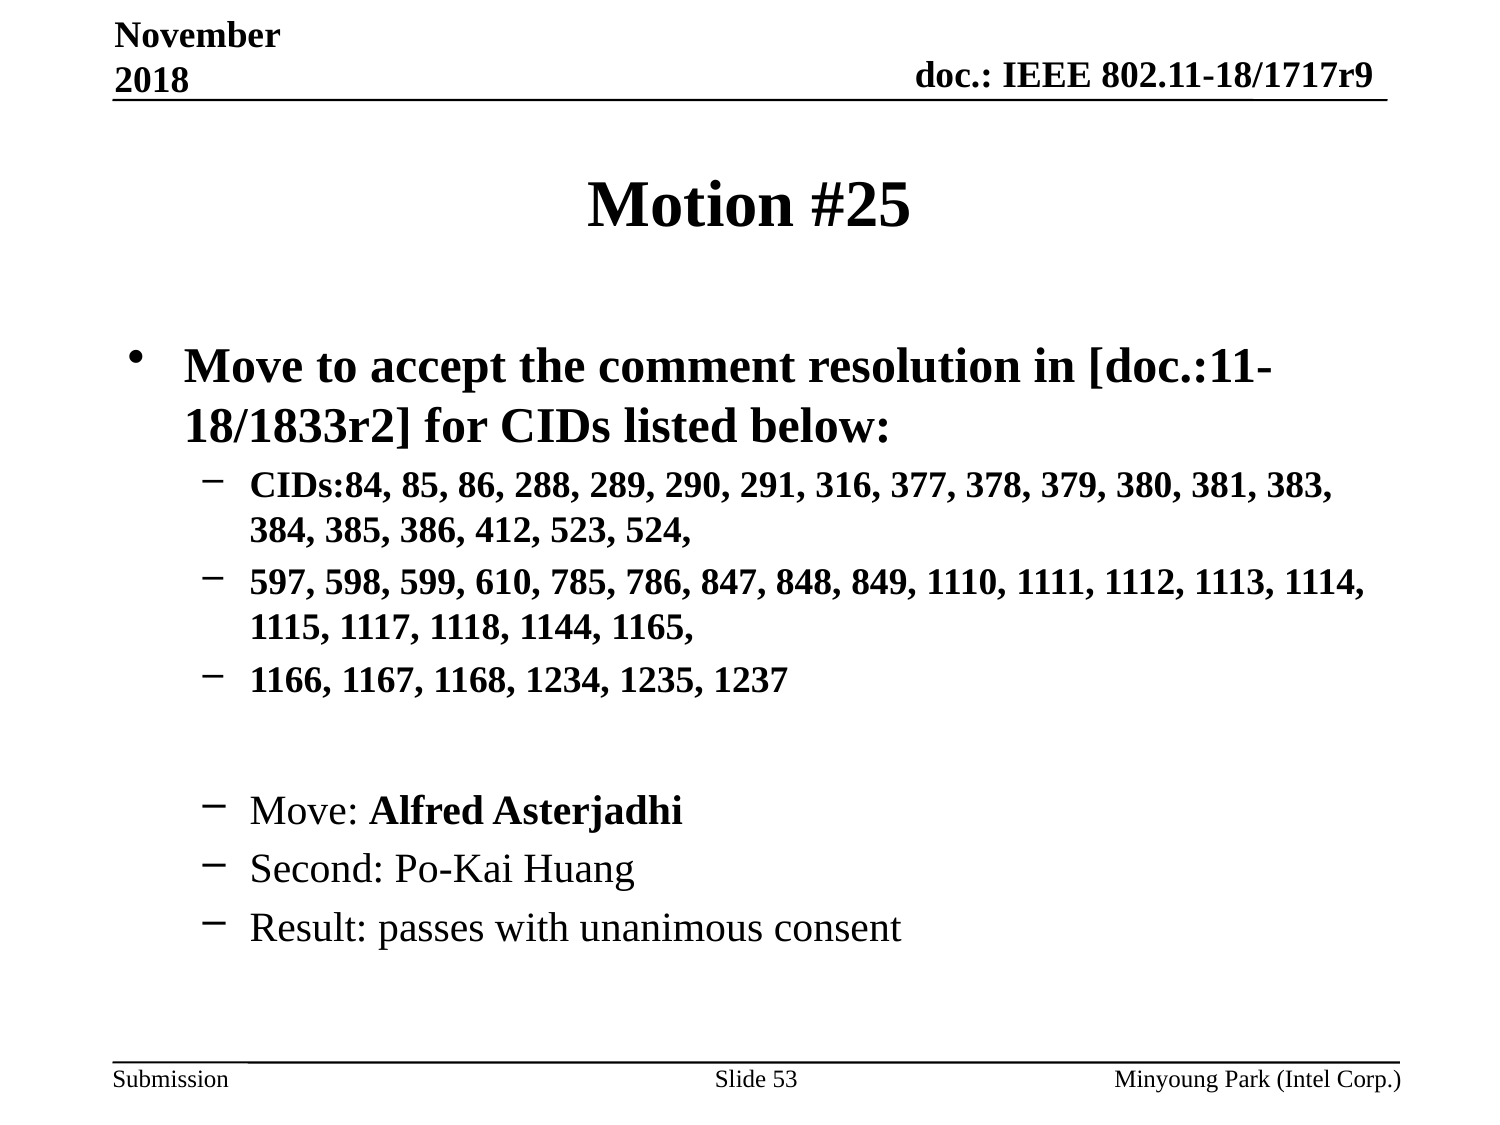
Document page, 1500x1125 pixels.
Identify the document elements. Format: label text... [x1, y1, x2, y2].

list Move to accept the comment resolution in [doc.:11-18/1833r2] for CIDs listed below: CIDs:84, 85, 86, 288, 289, 290, 291, 316, 377, 378, 379, 380, 381, 383, 384, 385, 386, 412, 523, 524, 597, 598, 599, 610, 785, 786, 847, 848, 849, 1110, 1111, 1112, 1113, 1114, 1115, 1117, 1118, 1144, 1165, 1166, 1167, 1168, 1234, 1235, 1237 Move: Alfred Asterjadhi Second: Po-Kai Huang Result: passes with unanimous consent [112, 324, 1388, 1000]
footer Minyoung Park (Intel Corp.) [949, 1061, 1402, 1093]
slide_number Slide 53 [712, 1061, 800, 1093]
title Motion #25 [112, 112, 1388, 288]
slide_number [114, 54, 335, 101]
